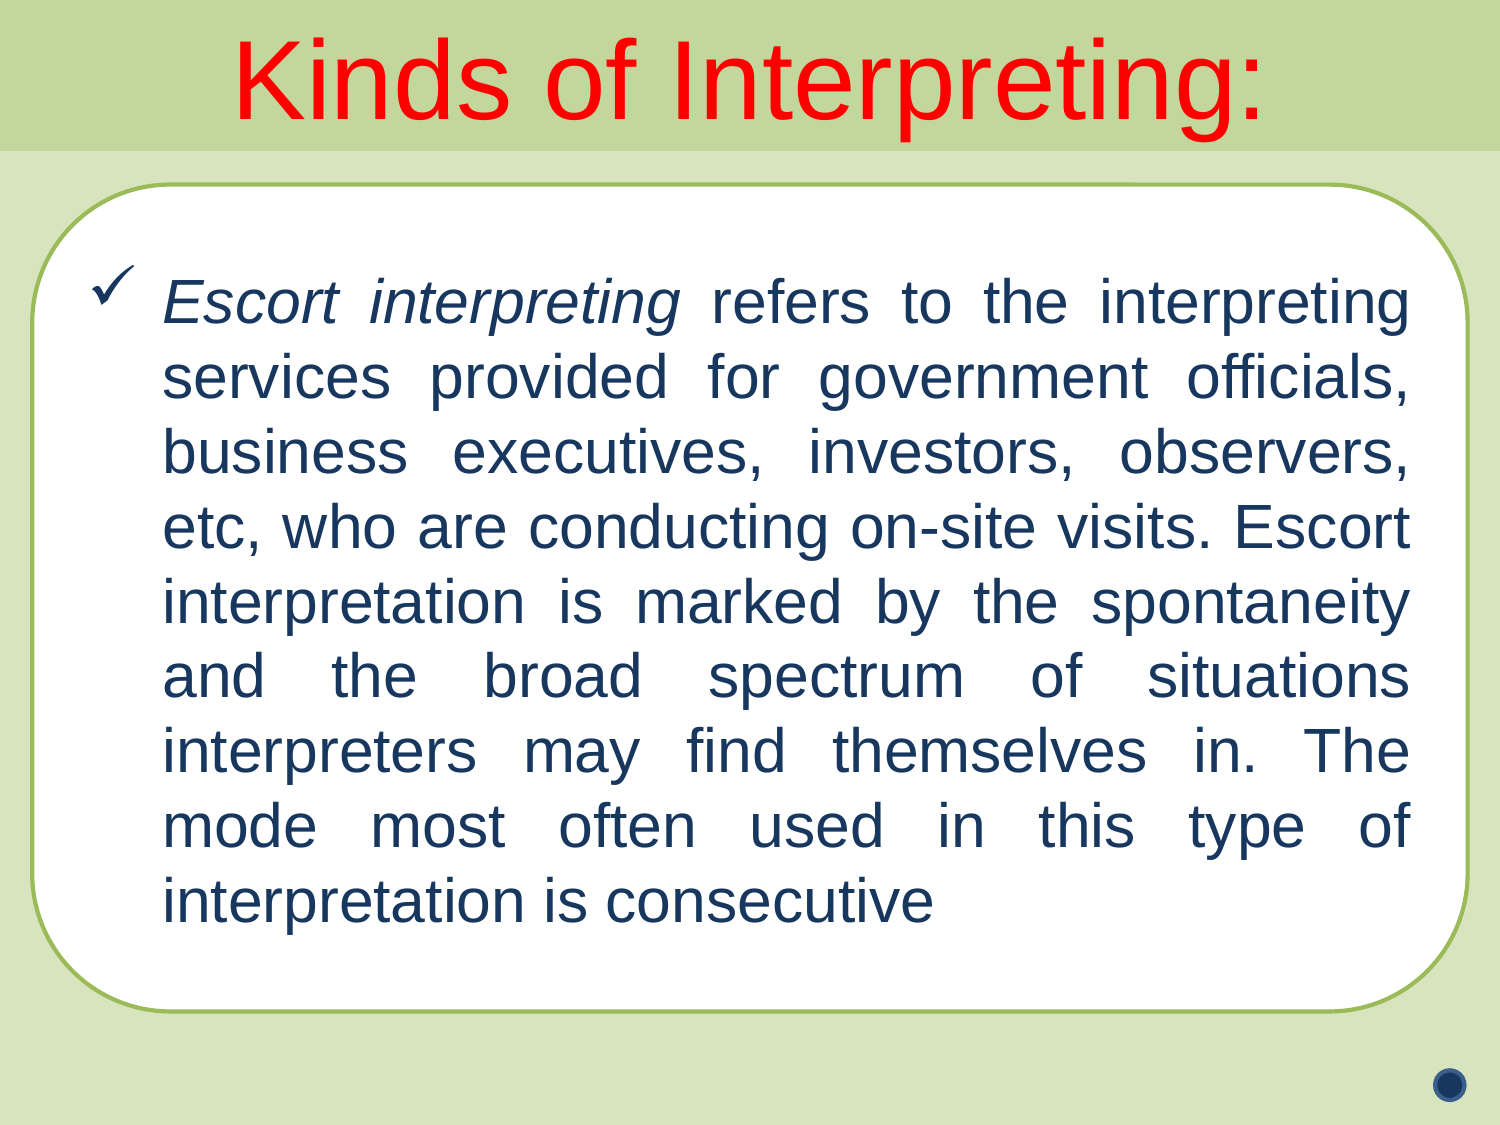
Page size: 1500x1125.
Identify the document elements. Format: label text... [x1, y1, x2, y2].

text_box [1433, 1068, 1467, 1103]
text_box Kinds of Interpreting: [0, 0, 1500, 151]
text_box Escort interpreting refers to the interpreting services provided for government officials, business executives, investors, observers, etc, who are conducting on-site visits. Escort interpretation is marked by the spontaneity and the broad spectrum of situations interpreters may find themselves in. The mode most often used in this type of interpretation is consecutive [30, 182, 1470, 1014]
